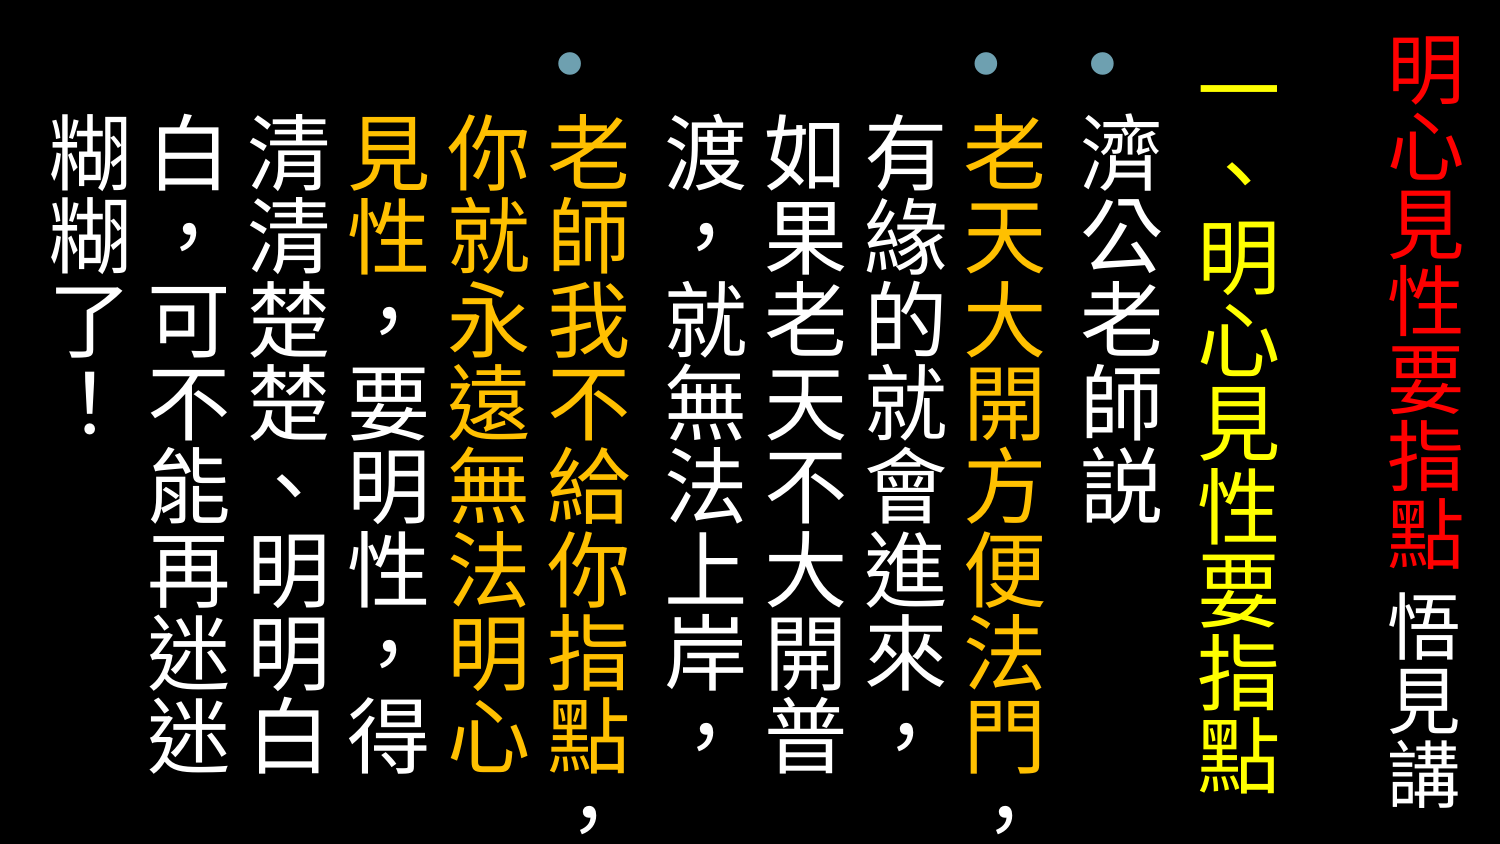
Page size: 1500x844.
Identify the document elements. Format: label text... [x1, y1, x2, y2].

title 明心見性要指點 悟見講 [1364, 21, 1483, 820]
list 一、明心見性要指點 濟公老師説 老天大開方便法門，有緣的就會進來，如果老天不大開普渡，就無法上岸， 老師我不給你指點，你就永遠無法明心見性，要明性，得清清楚楚、明明白白，可不能再迷迷糊糊了！ [29, 27, 1365, 820]
